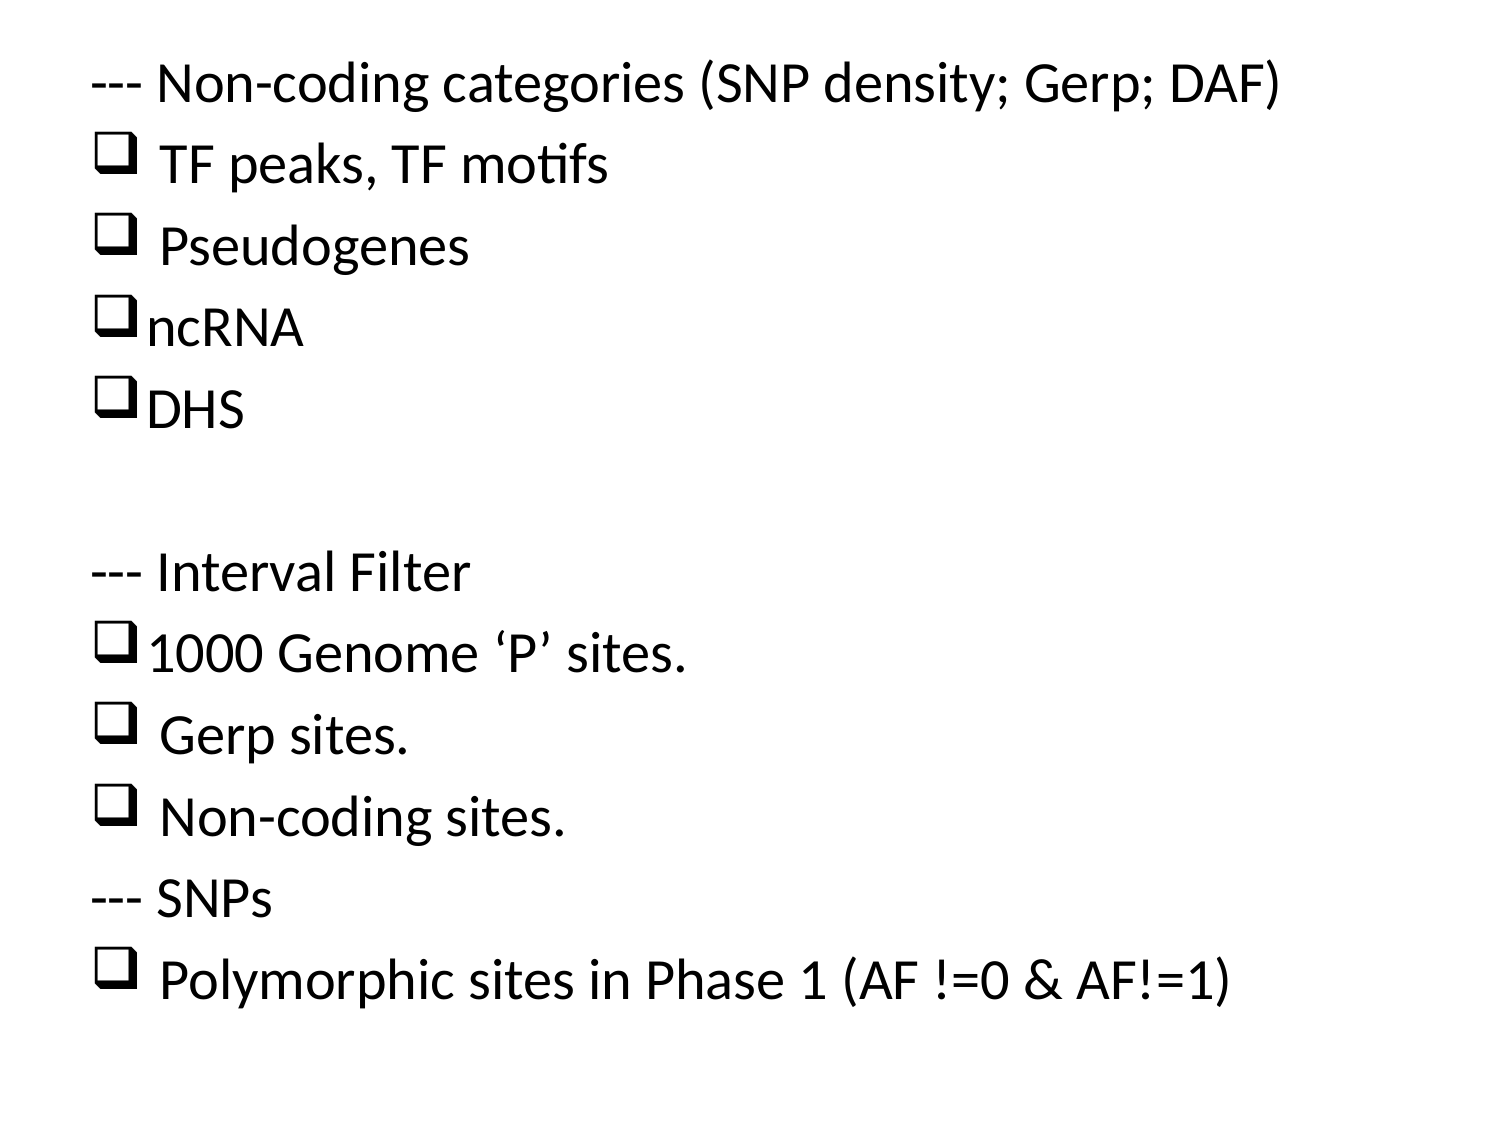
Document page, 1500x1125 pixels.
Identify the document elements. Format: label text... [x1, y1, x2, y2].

list --- Non-coding categories (SNP density; Gerp; DAF) TF peaks, TF motifs Pseudogenes ncRNA DHS --- Interval Filter 1000 Genome ‘P’ sites. Gerp sites. Non-coding sites. --- SNPs Polymorphic sites in Phase 1 (AF !=0 & AF!=1) [75, 36, 1425, 1101]
